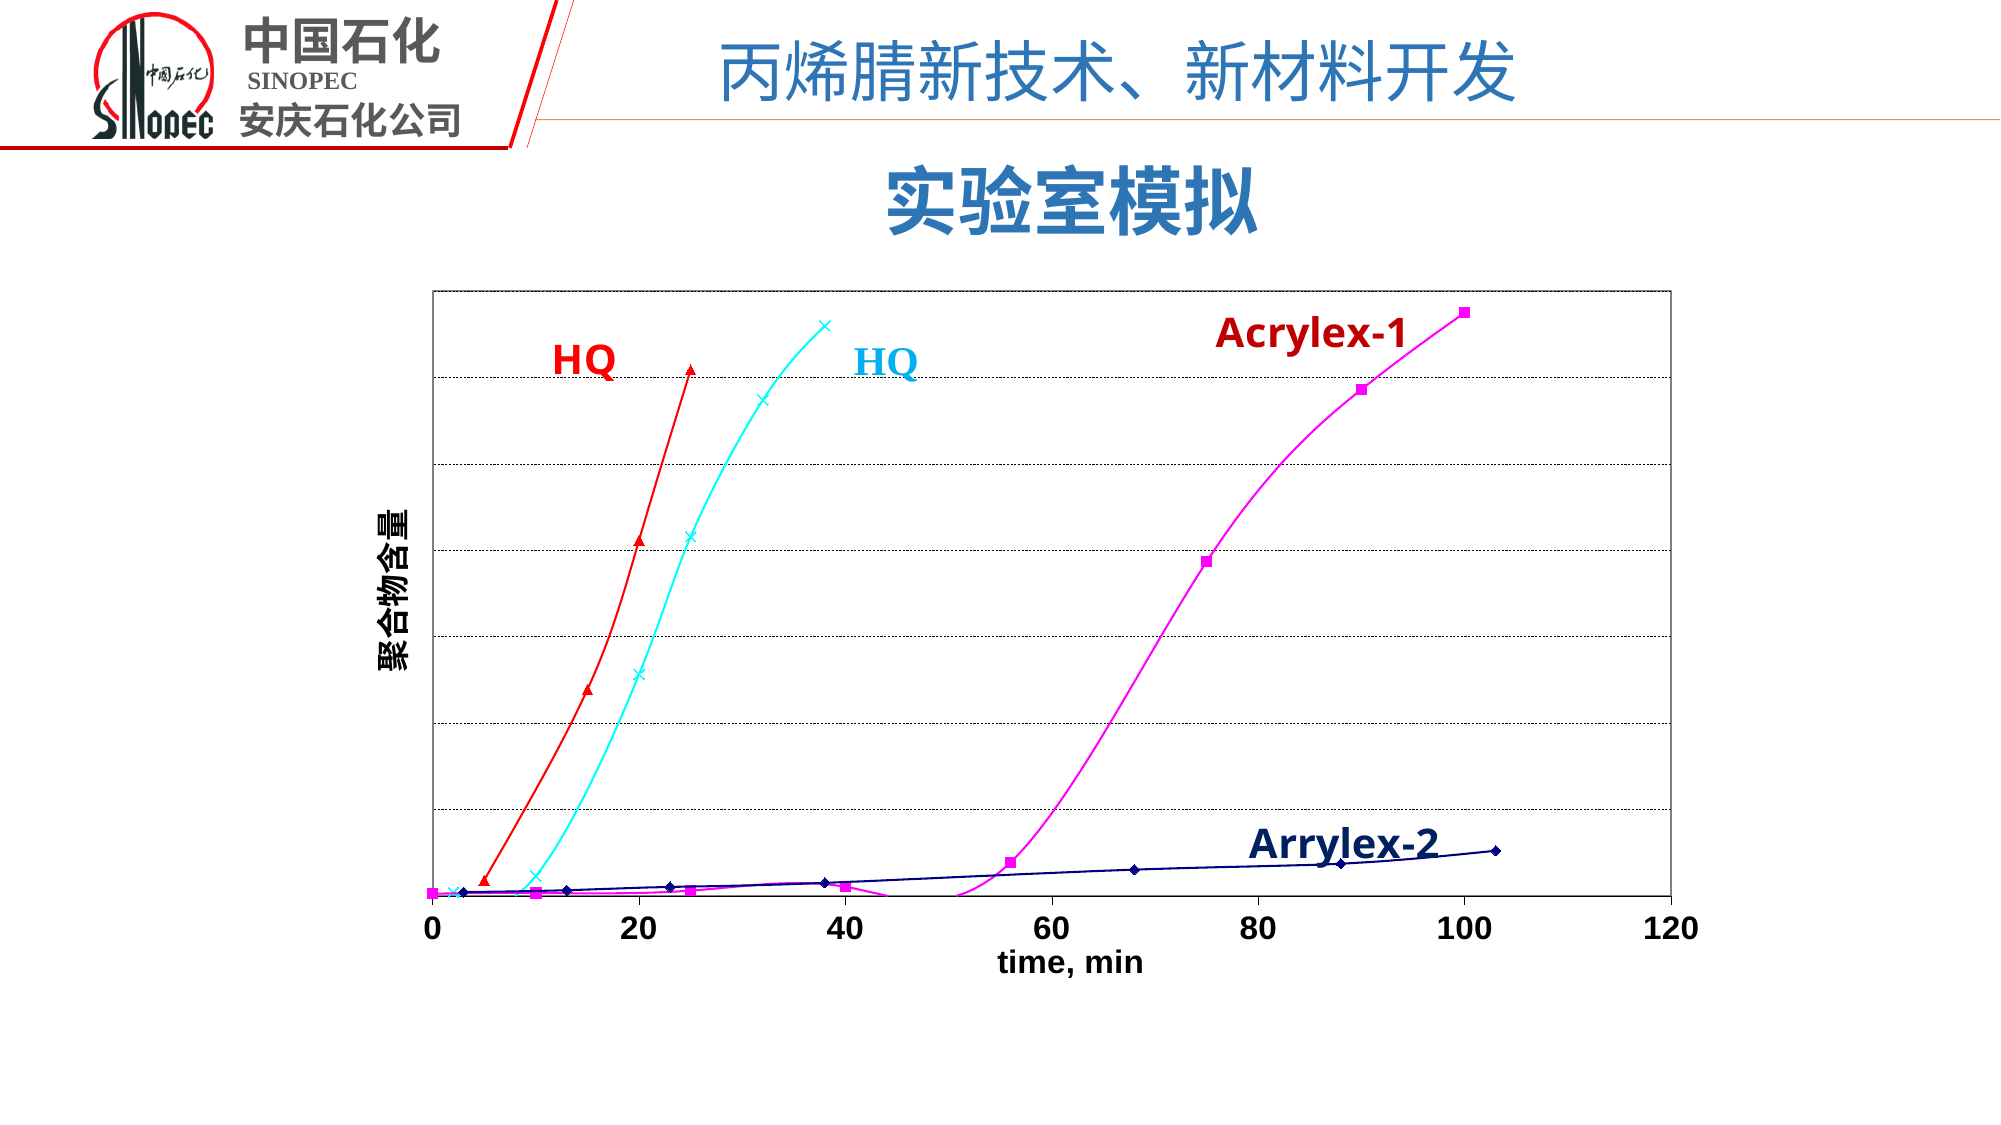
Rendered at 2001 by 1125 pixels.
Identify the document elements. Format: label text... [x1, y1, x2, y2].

chart [343, 247, 1712, 990]
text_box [0, 0, 2000, 150]
text_box 实验室模拟 [570, 150, 1571, 247]
